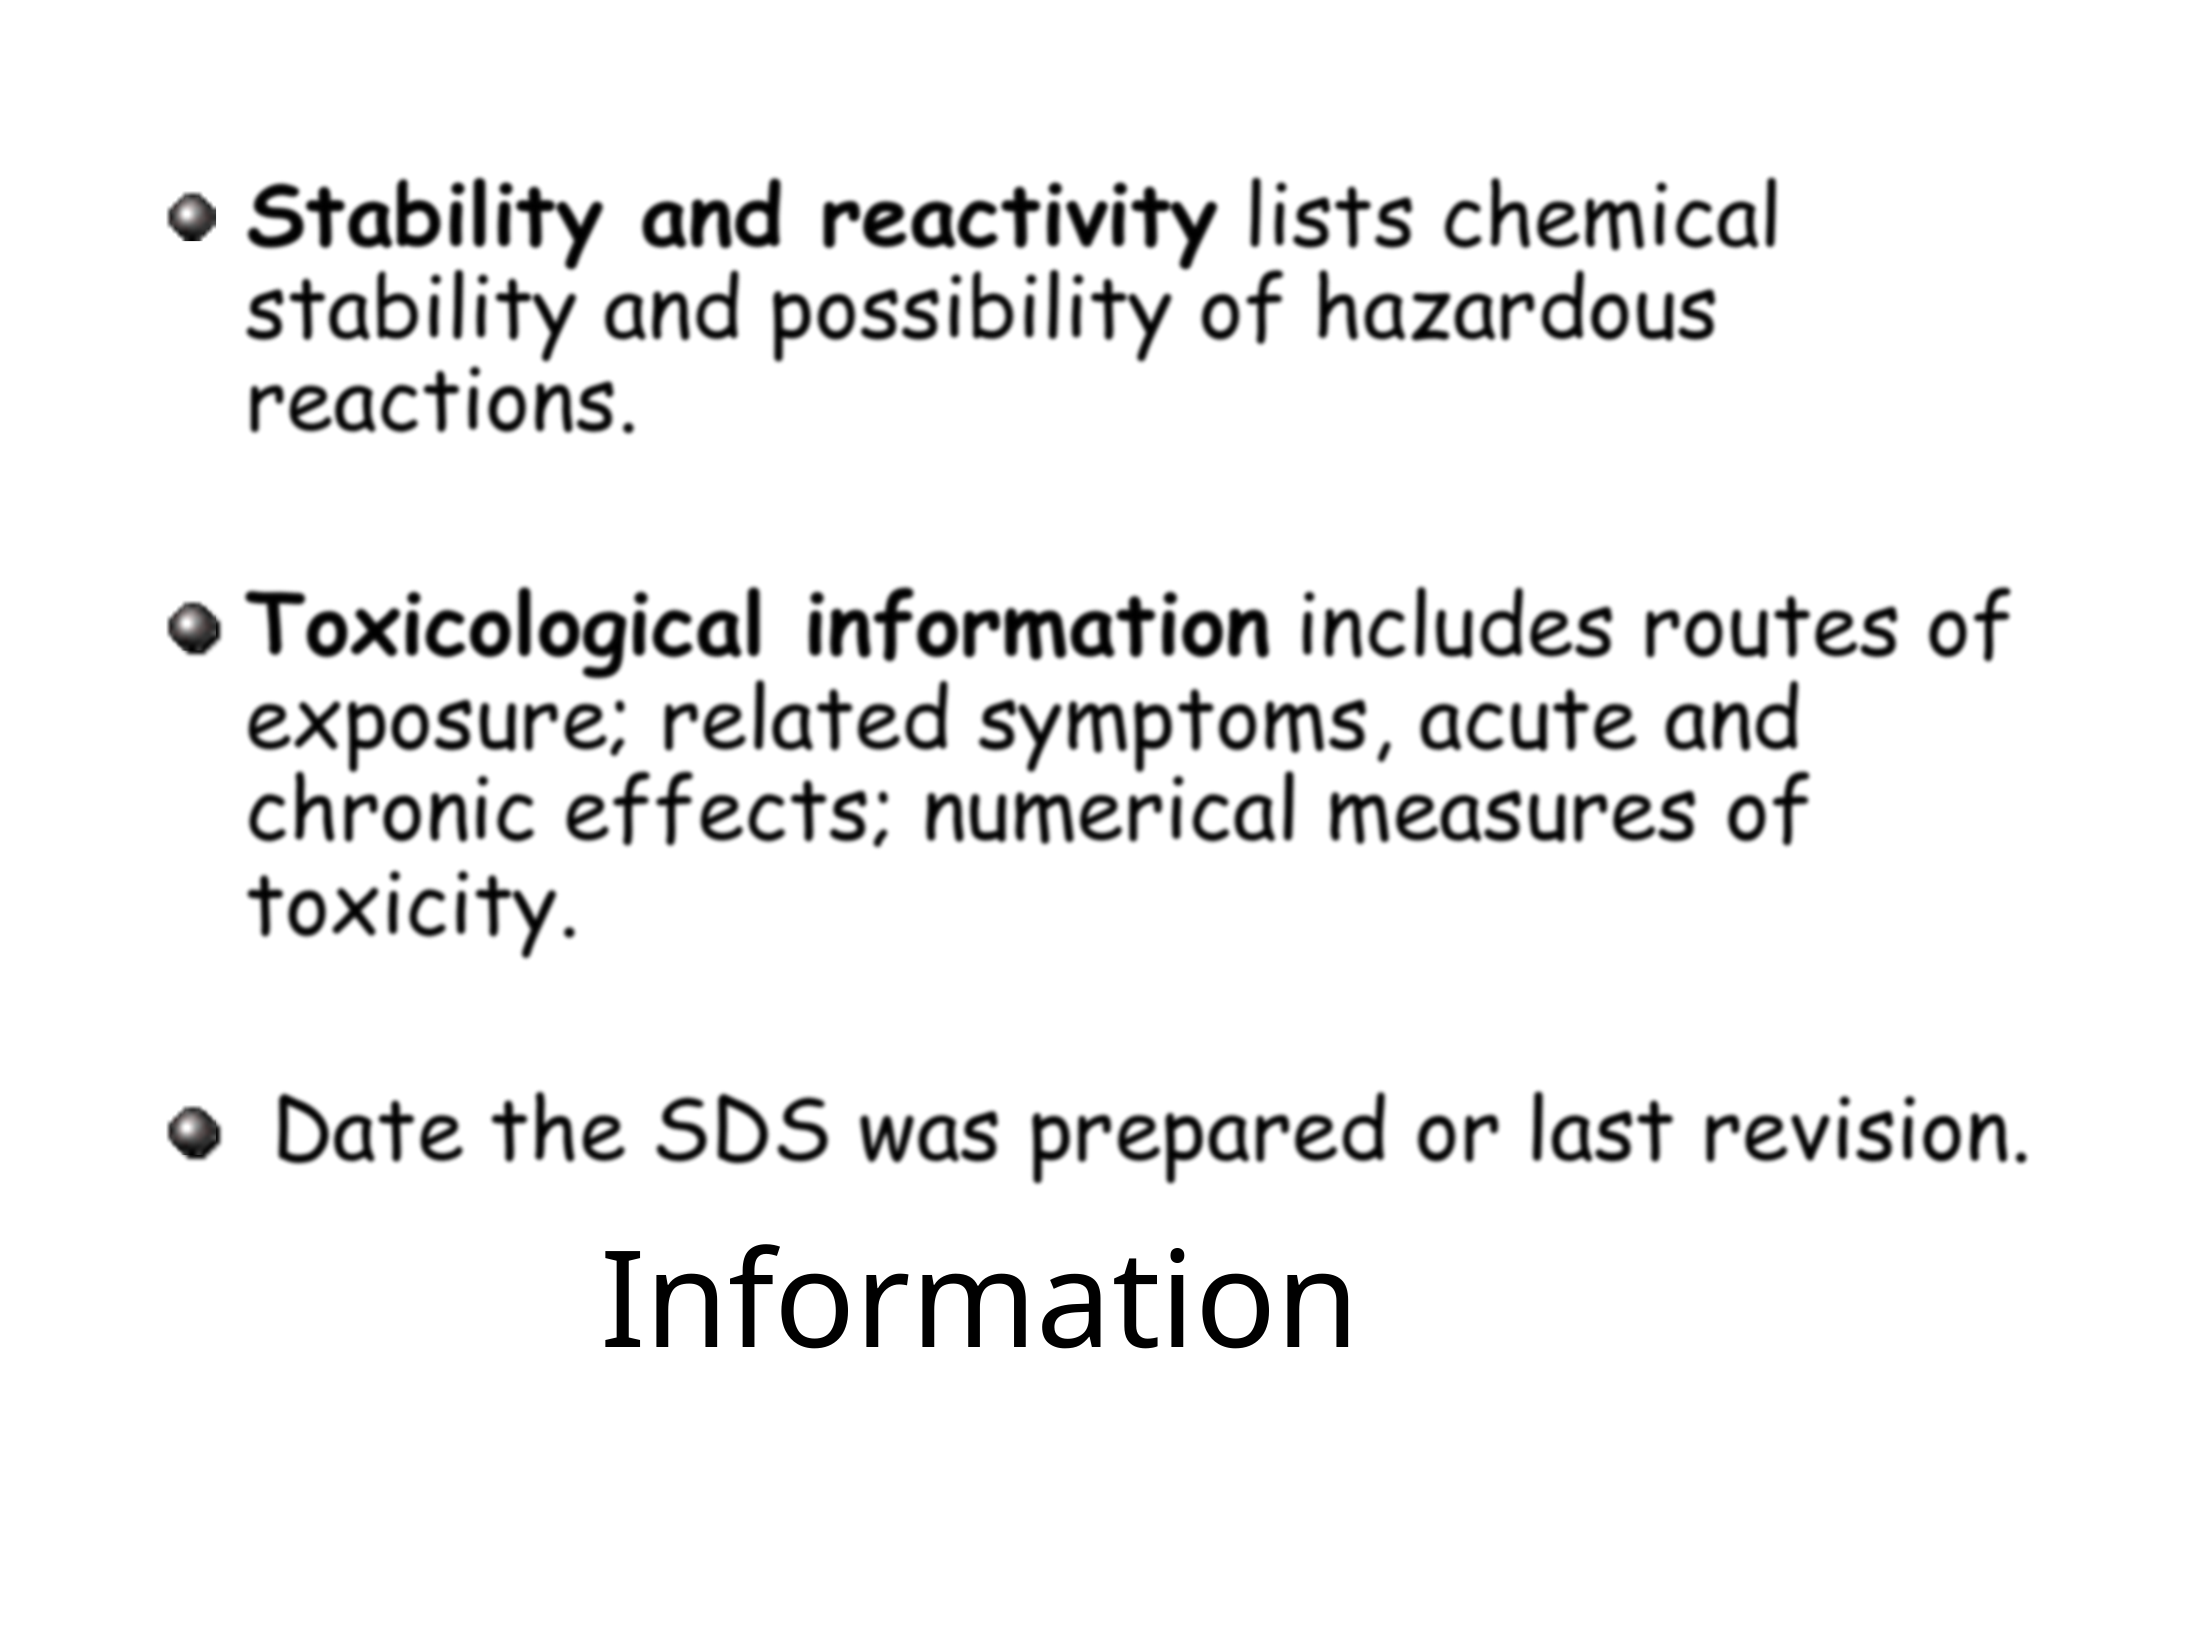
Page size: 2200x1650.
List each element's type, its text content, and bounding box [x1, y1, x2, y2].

title Information [600, 1212, 1463, 1376]
picture [149, 140, 2038, 1194]
